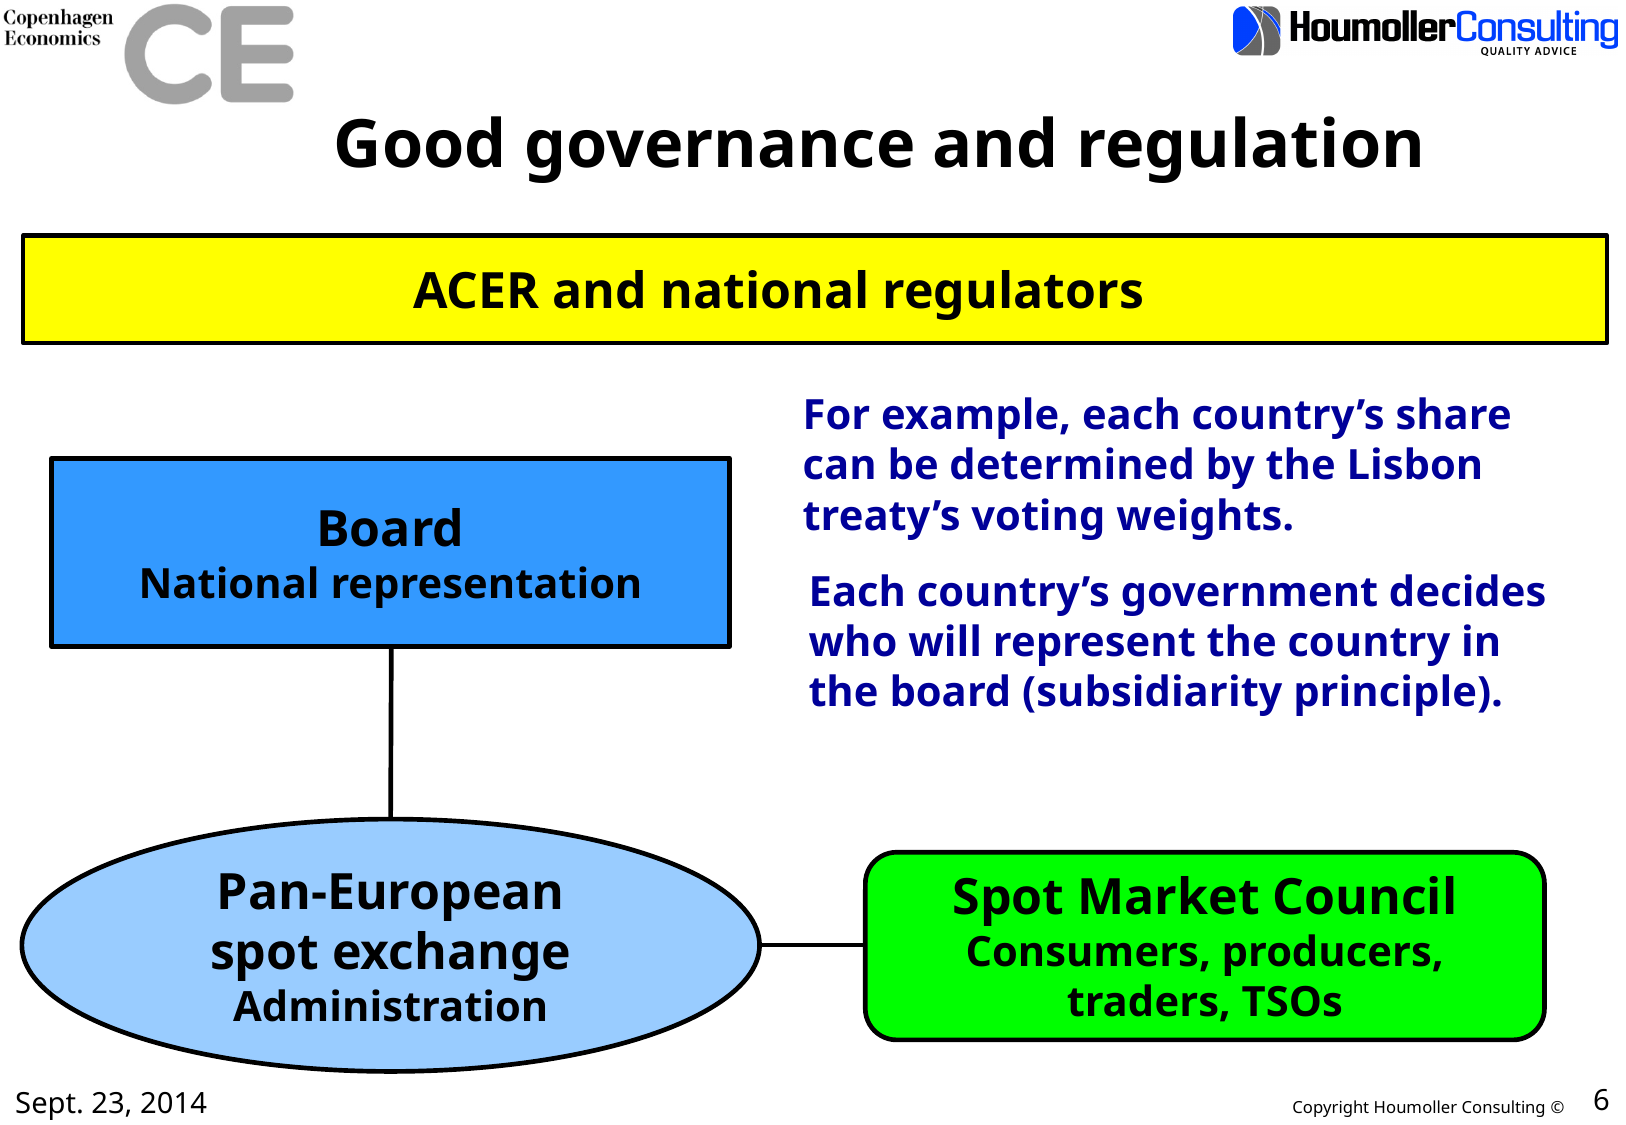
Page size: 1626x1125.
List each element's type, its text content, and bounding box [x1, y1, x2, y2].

slide_number 6 [1286, 1063, 1625, 1125]
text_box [51, 458, 730, 817]
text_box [21, 818, 760, 1072]
picture [2, 2, 295, 106]
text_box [22, 235, 1608, 344]
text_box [763, 852, 1545, 1041]
title Good governance and regulation [154, 47, 1605, 233]
picture [1233, 6, 1618, 56]
text_box For example, each country’s share can be determined by the Lisbon treaty’s voting weights. [787, 380, 1528, 546]
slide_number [0, 1063, 339, 1125]
text_box Each country’s government decides who will represent the country in the board (subsidiarity principle). [793, 557, 1563, 722]
